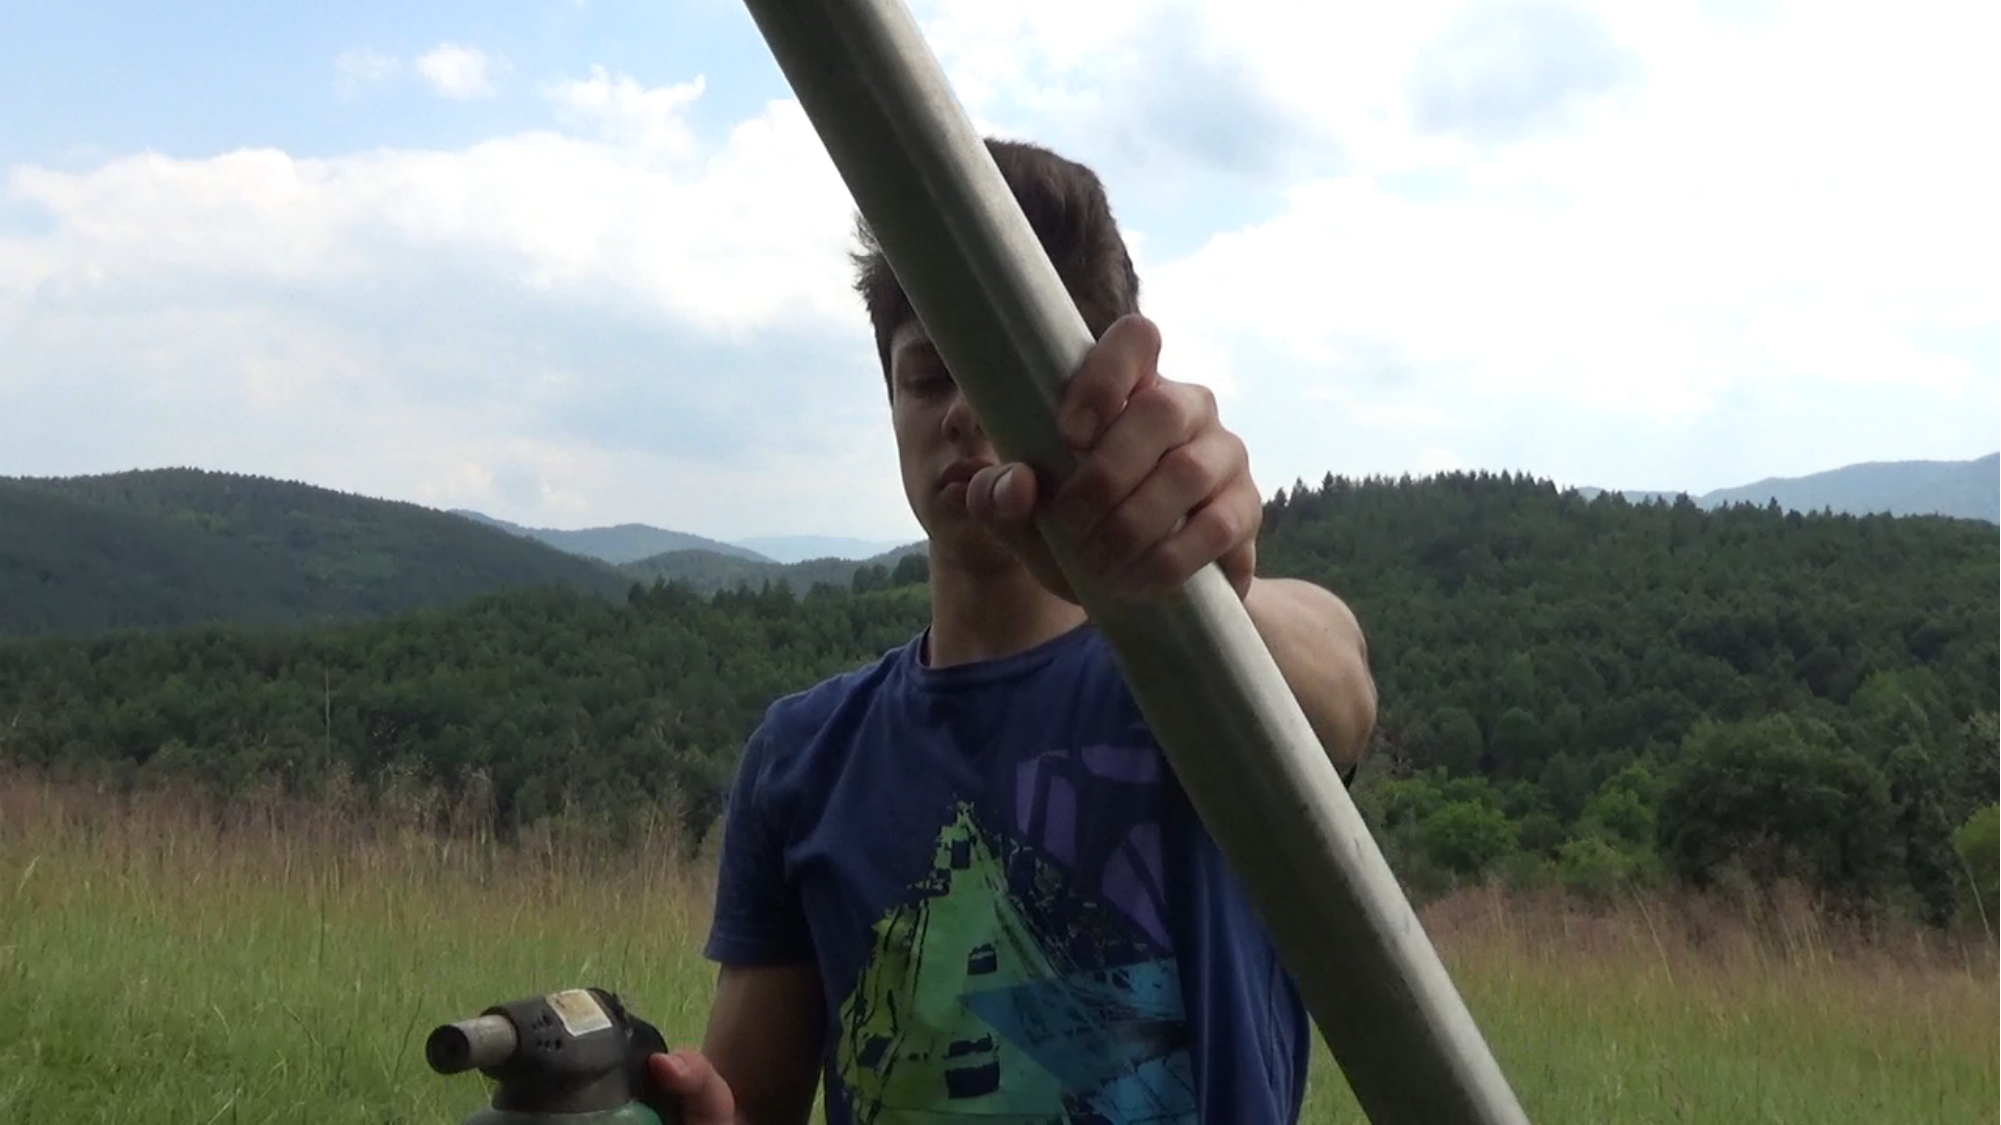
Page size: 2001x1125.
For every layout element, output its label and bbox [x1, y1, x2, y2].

text_box [0, 0, 2000, 1125]
